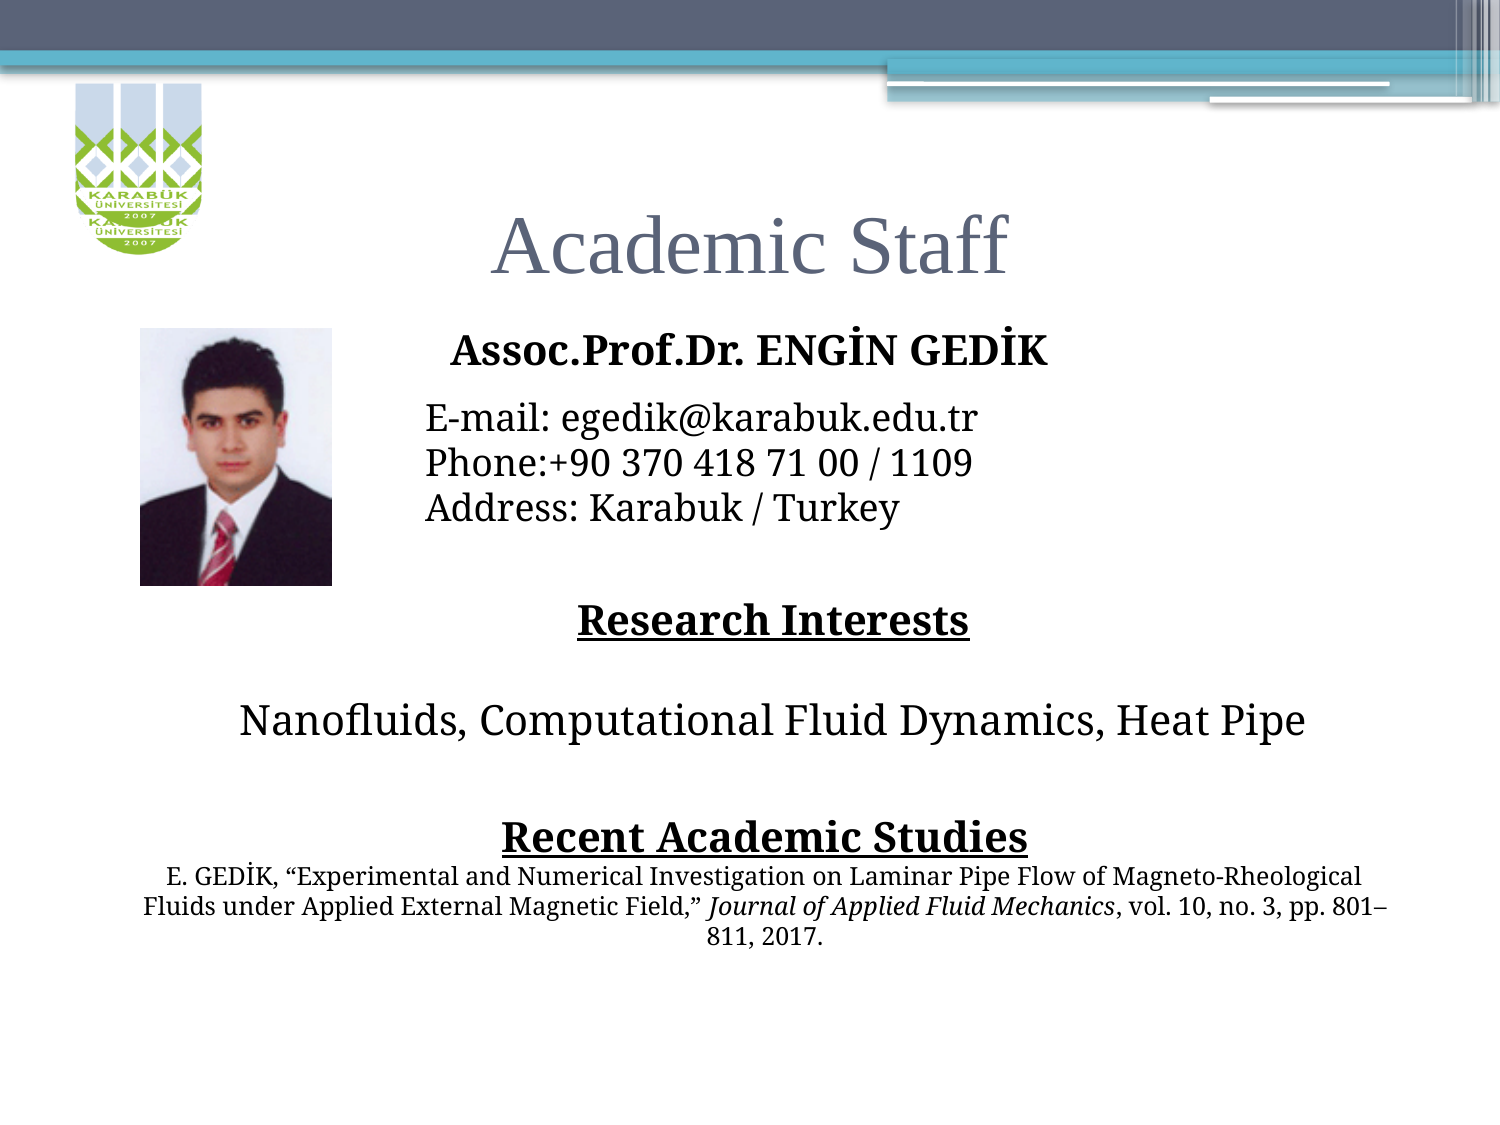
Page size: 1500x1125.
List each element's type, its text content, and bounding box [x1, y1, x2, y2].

picture [140, 327, 332, 586]
text_box E-mail: egedik@karabuk.edu.tr Phone:+90 370 418 71 00 / 1109 Address: Karabuk / Turkey [410, 386, 1069, 582]
picture [70, 77, 206, 258]
text_box Recent Academic Studies E. GEDİK, “Experimental and Numerical Investigation on Laminar Pipe Flow of Magneto-Rheological Fluids under Applied External Magnetic Field,” Journal of Applied Fluid Mechanics, vol. 10, no. 3, pp. 801–811, 2017. [123, 802, 1407, 1038]
text_box Assoc.Prof.Dr. ENGİN GEDİK [435, 316, 1064, 382]
text_box Research Interests Nanofluids, Computational Fluid Dynamics, Heat Pipe [140, 585, 1407, 801]
title Academic Staff [75, 152, 1425, 328]
